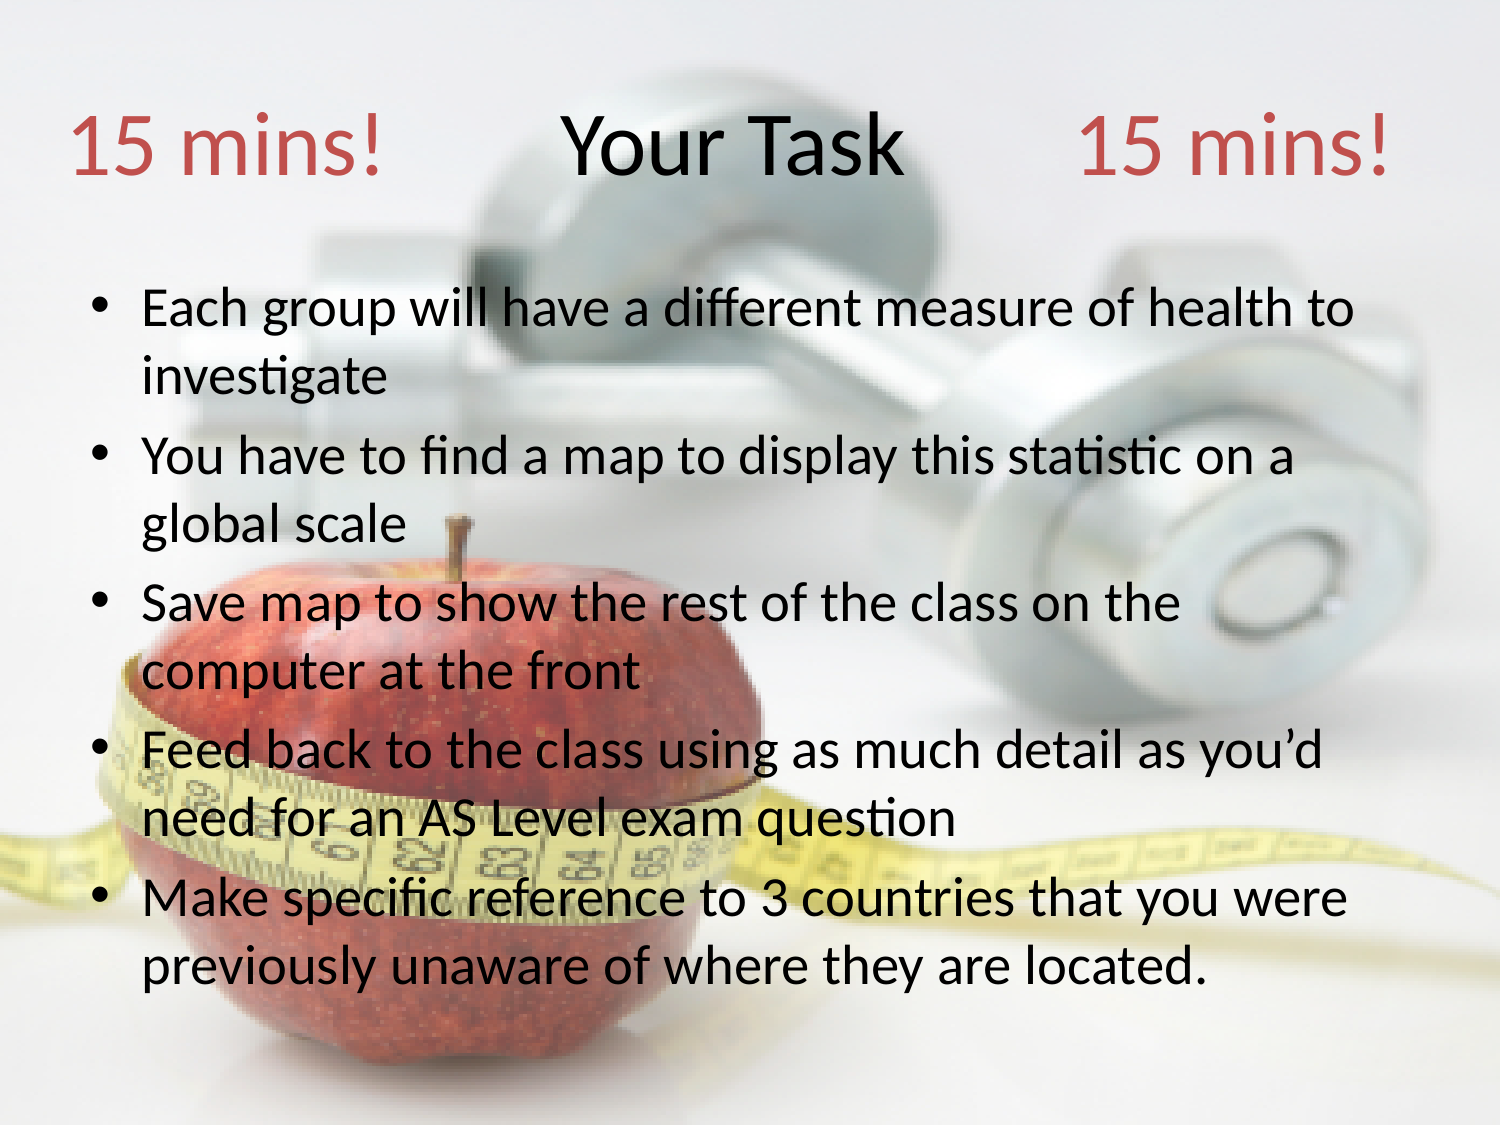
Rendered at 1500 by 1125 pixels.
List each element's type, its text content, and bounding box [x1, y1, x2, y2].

title Your Task [507, 45, 961, 233]
list Each group will have a different measure of health to investigate You have to find a map to display this statistic on a global scale Save map to show the rest of the class on the computer at the front Feed back to the class using as much detail as you’d need for an AS Level exam question Make specific reference to 3 countries that you were previously unaware of where they are located. [75, 262, 1425, 1005]
text_box 15 mins! [1007, 45, 1461, 233]
text_box 15 mins! [0, 45, 453, 233]
